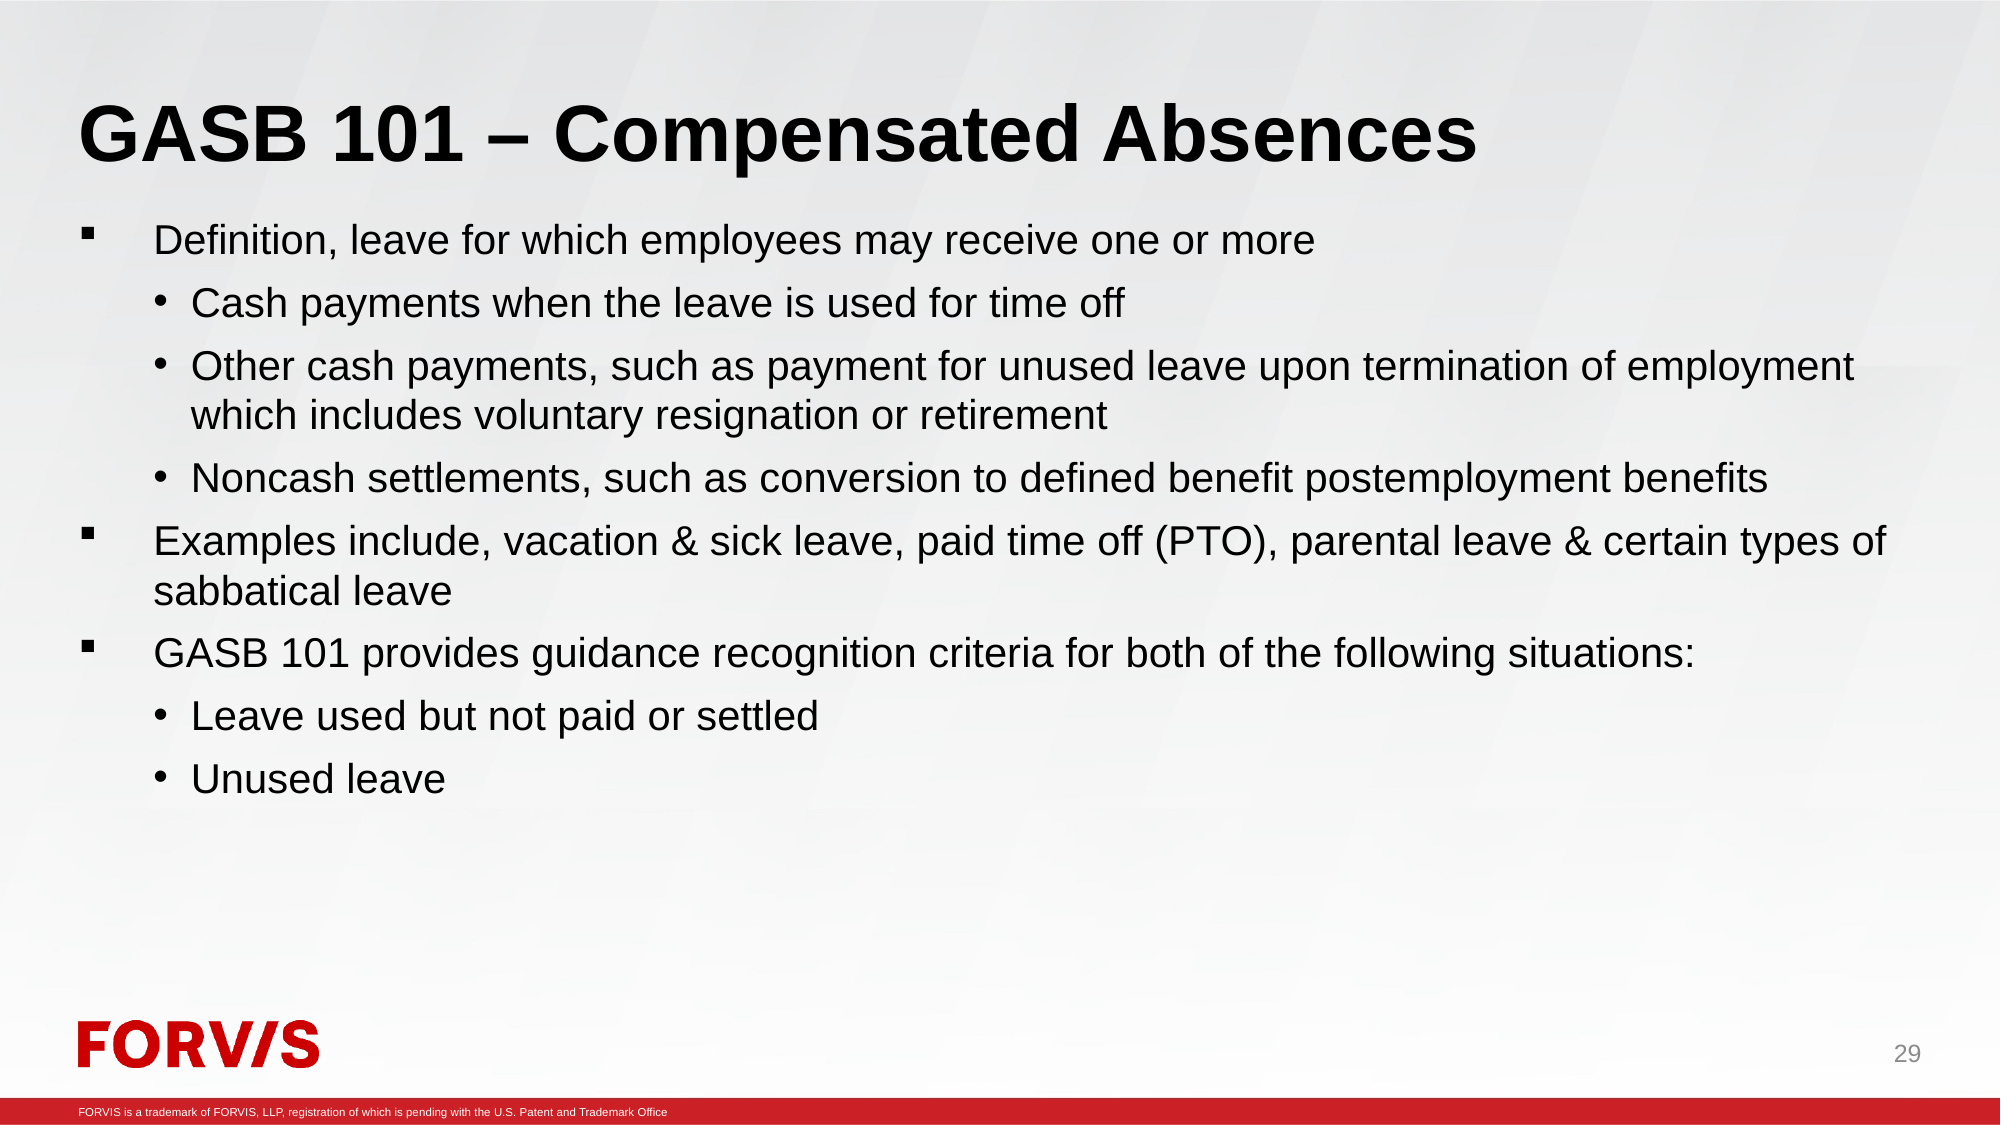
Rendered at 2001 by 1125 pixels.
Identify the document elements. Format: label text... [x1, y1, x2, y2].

picture [0, 0, 2000, 1125]
title GASB 101 – Compensated Absences [78, 84, 1922, 187]
slide_number 29 [1471, 1046, 1922, 1068]
list Definition, leave for which employees may receive one or more Cash payments when the leave is used for time off Other cash payments, such as payment for unused leave upon termination of employment which includes voluntary resignation or retirement Noncash settlements, such as conversion to defined benefit postemployment benefits Examples include, vacation & sick leave, paid time off (PTO), parental leave & certain types of sabbatical leave GASB 101 provides guidance recognition criteria for both of the following situations: Leave used but not paid or settled Unused leave [78, 205, 1922, 991]
